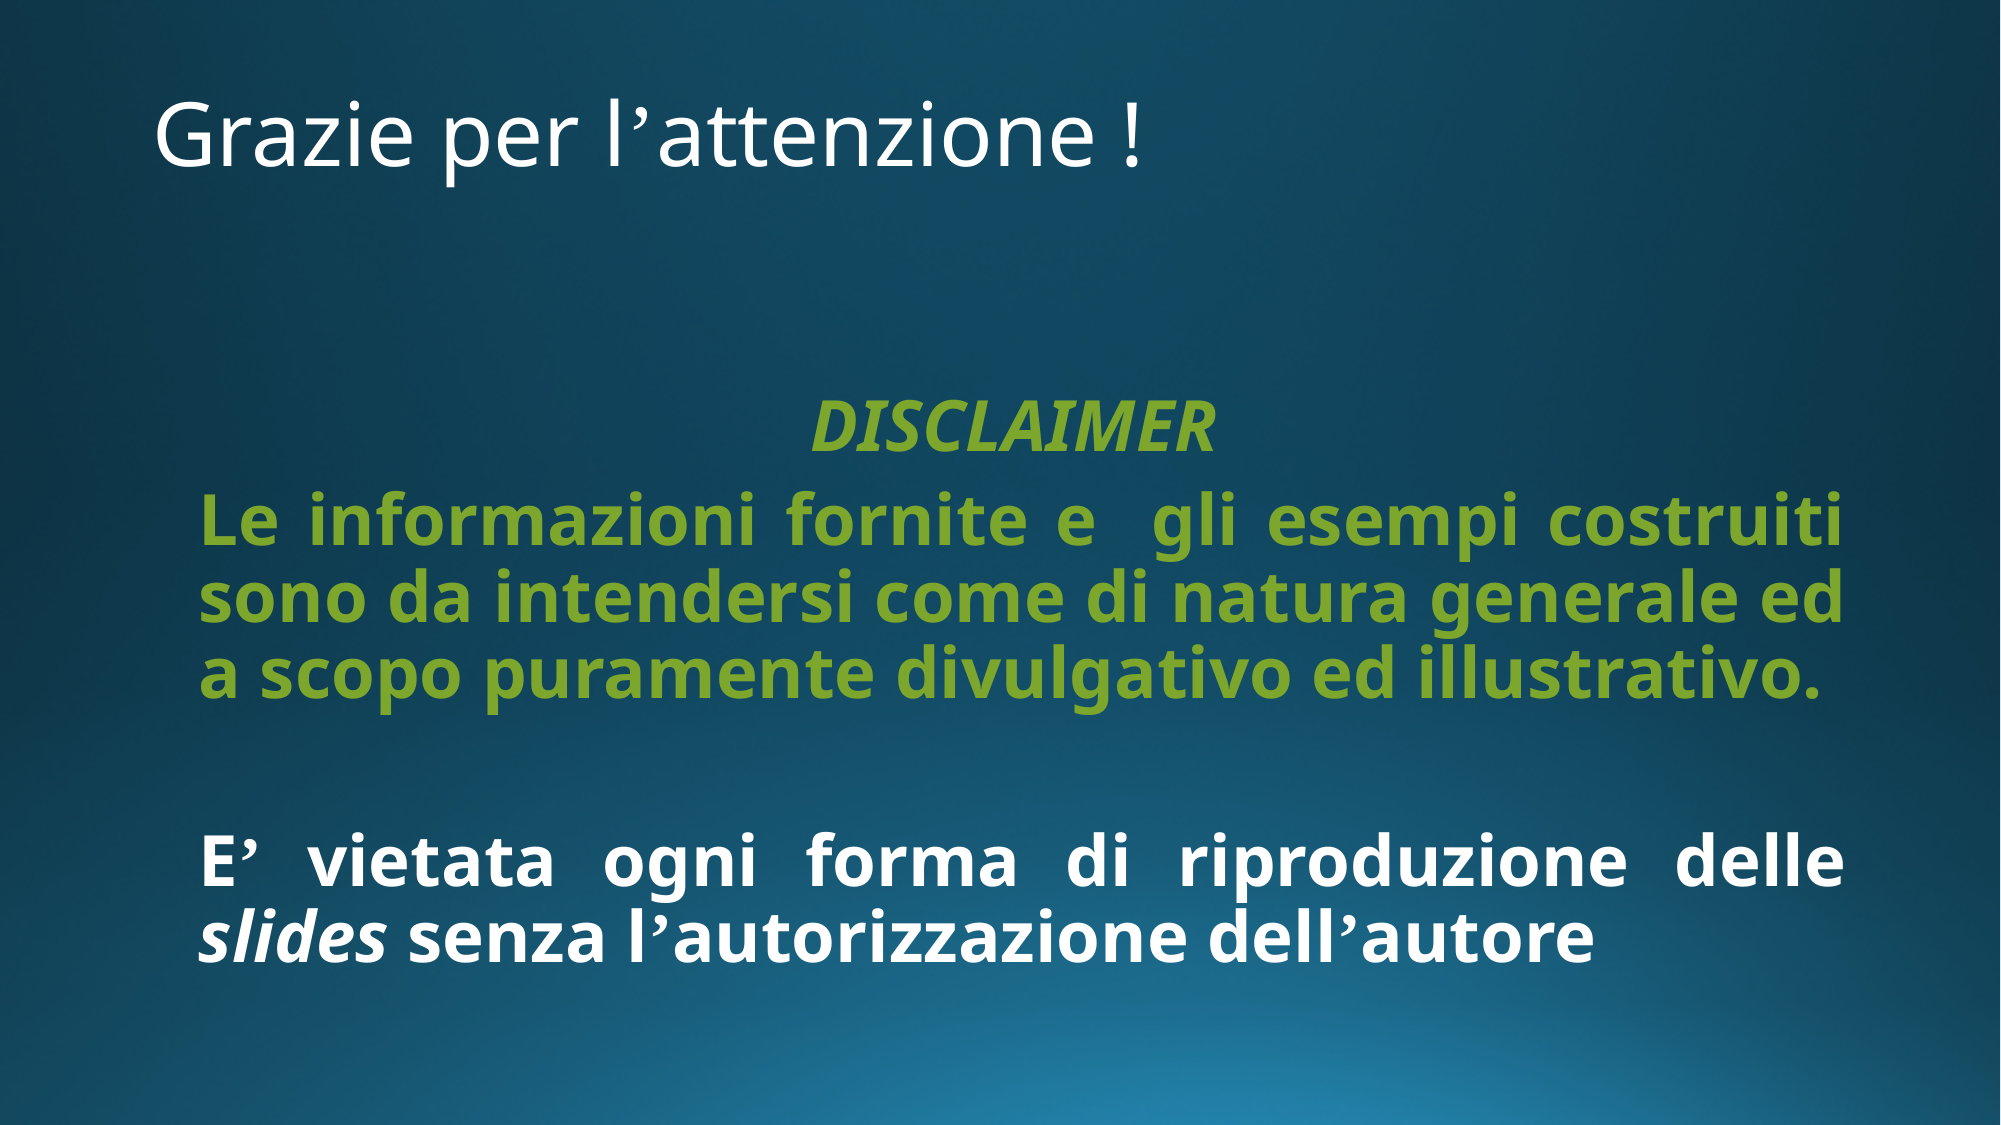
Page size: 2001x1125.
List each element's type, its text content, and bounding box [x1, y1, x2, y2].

picture [0, 0, 2001, 1125]
title Grazie per l’attenzione ! [137, 82, 1863, 300]
list DISCLAIMER Le informazioni fornite e gli esempi costruiti sono da intendersi come di natura generale ed a scopo puramente divulgativo ed illustrativo. E’ vietata ogni forma di riproduzione delle slides senza l’autorizzazione dell’autore [183, 299, 1863, 1014]
